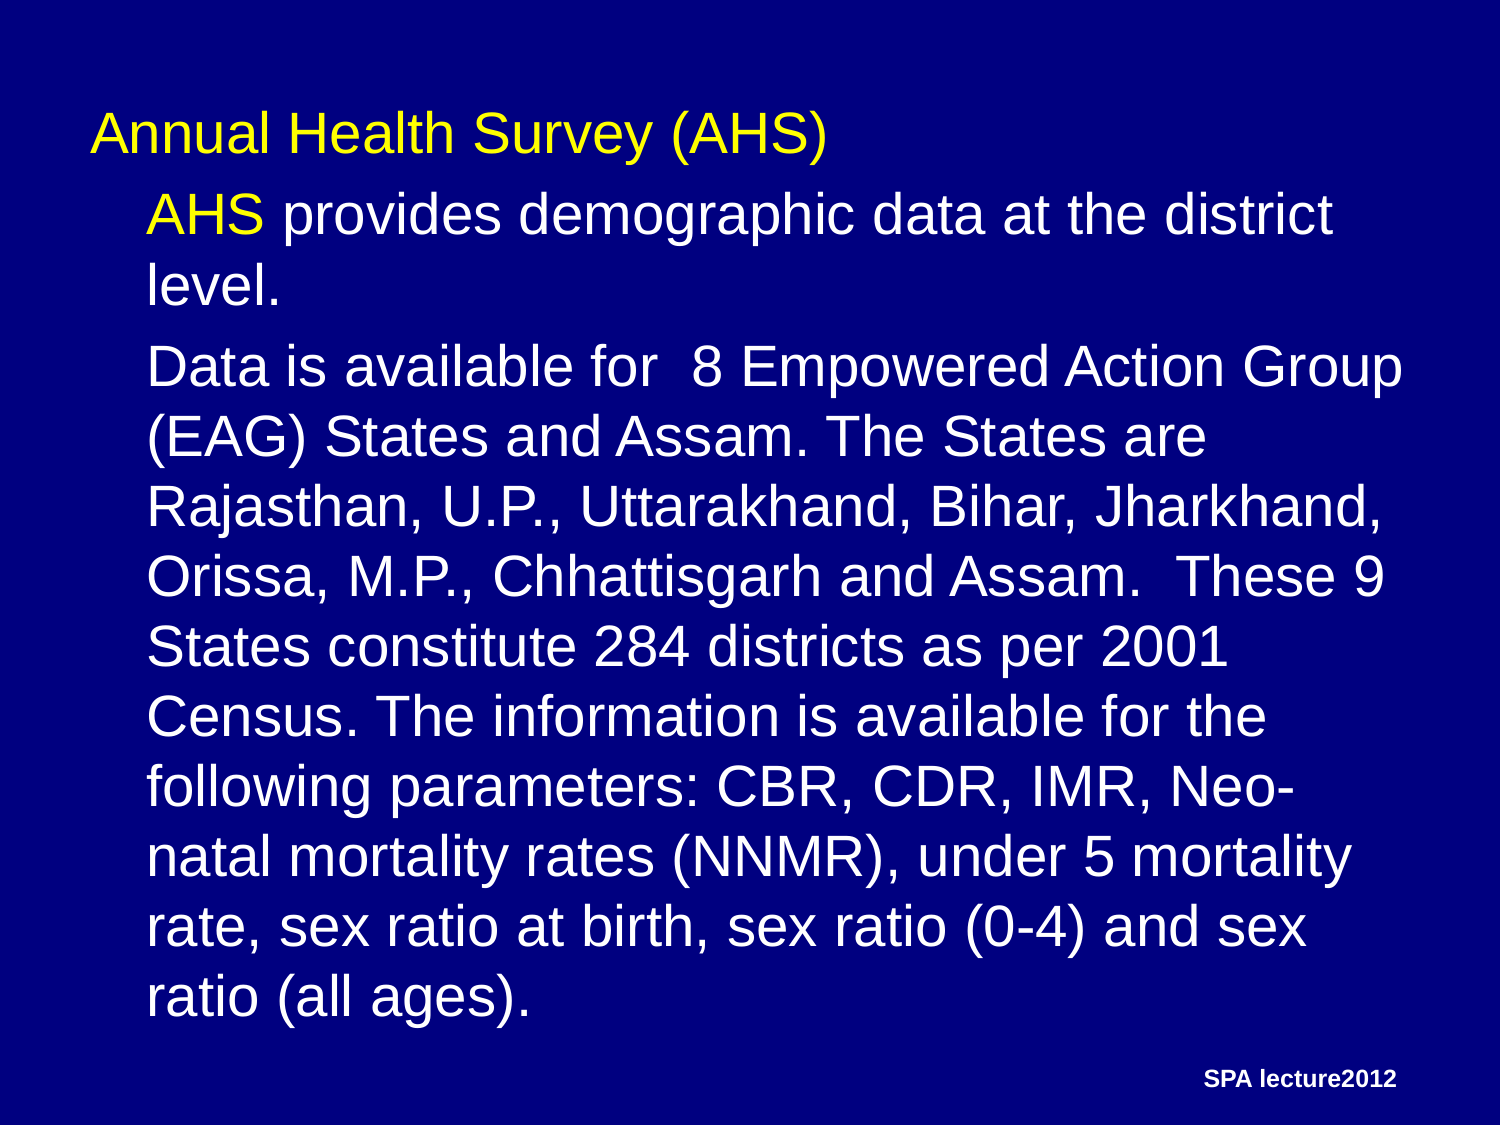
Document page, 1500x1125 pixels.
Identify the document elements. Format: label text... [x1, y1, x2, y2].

footer SPA lecture2012 [937, 1024, 1413, 1101]
list Annual Health Survey (AHS) AHS provides demographic data at the district level. Data is available for 8 Empowered Action Group (EAG) States and Assam. The States are Rajasthan, U.P., Uttarakhand, Bihar, Jharkhand, Orissa, M.P., Chhattisgarh and Assam. These 9 States constitute 284 districts as per 2001 Census. The information is available for the following parameters: CBR, CDR, IMR, Neo-natal mortality rates (NNMR), under 5 mortality rate, sex ratio at birth, sex ratio (0-4) and sex ratio (all ages). [74, 87, 1426, 1006]
